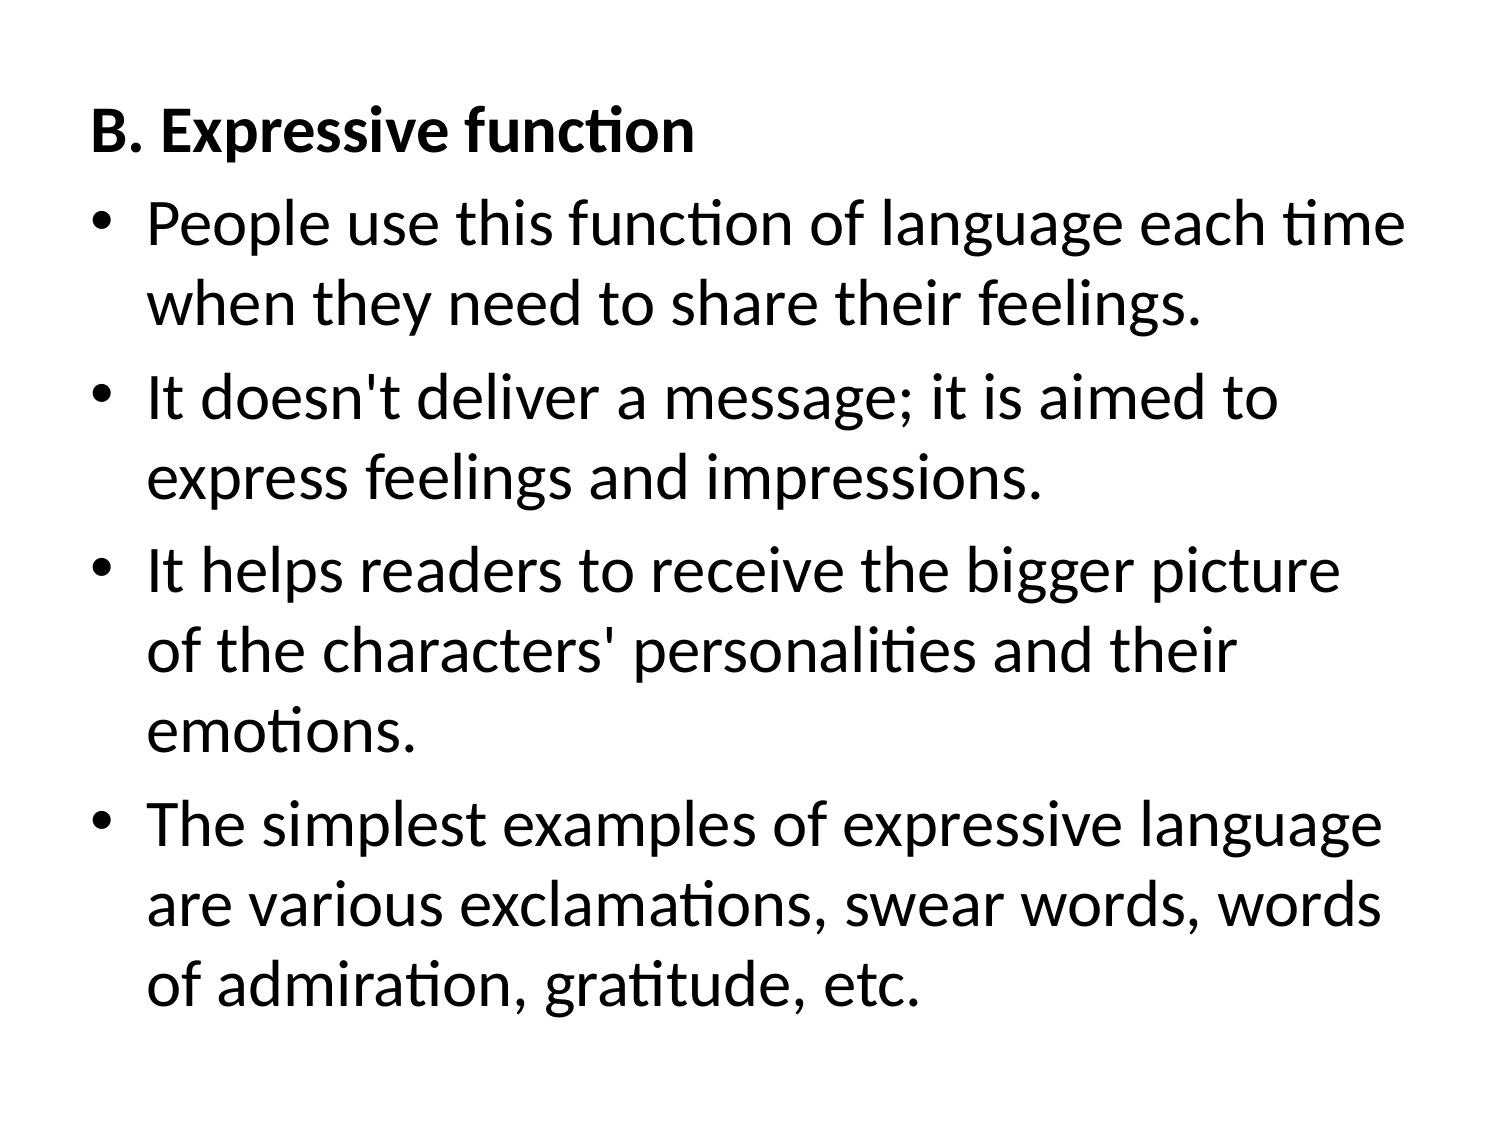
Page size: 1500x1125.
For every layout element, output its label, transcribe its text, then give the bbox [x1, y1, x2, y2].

list B. Expressive function People use this function of language each time when they need to share their feelings. It doesn't deliver a message; it is aimed to express feelings and impressions. It helps readers to receive the bigger picture of the characters' personalities and their emotions. The simplest examples of expressive language are various exclamations, swear words, words of admiration, gratitude, etc. [75, 78, 1425, 1047]
